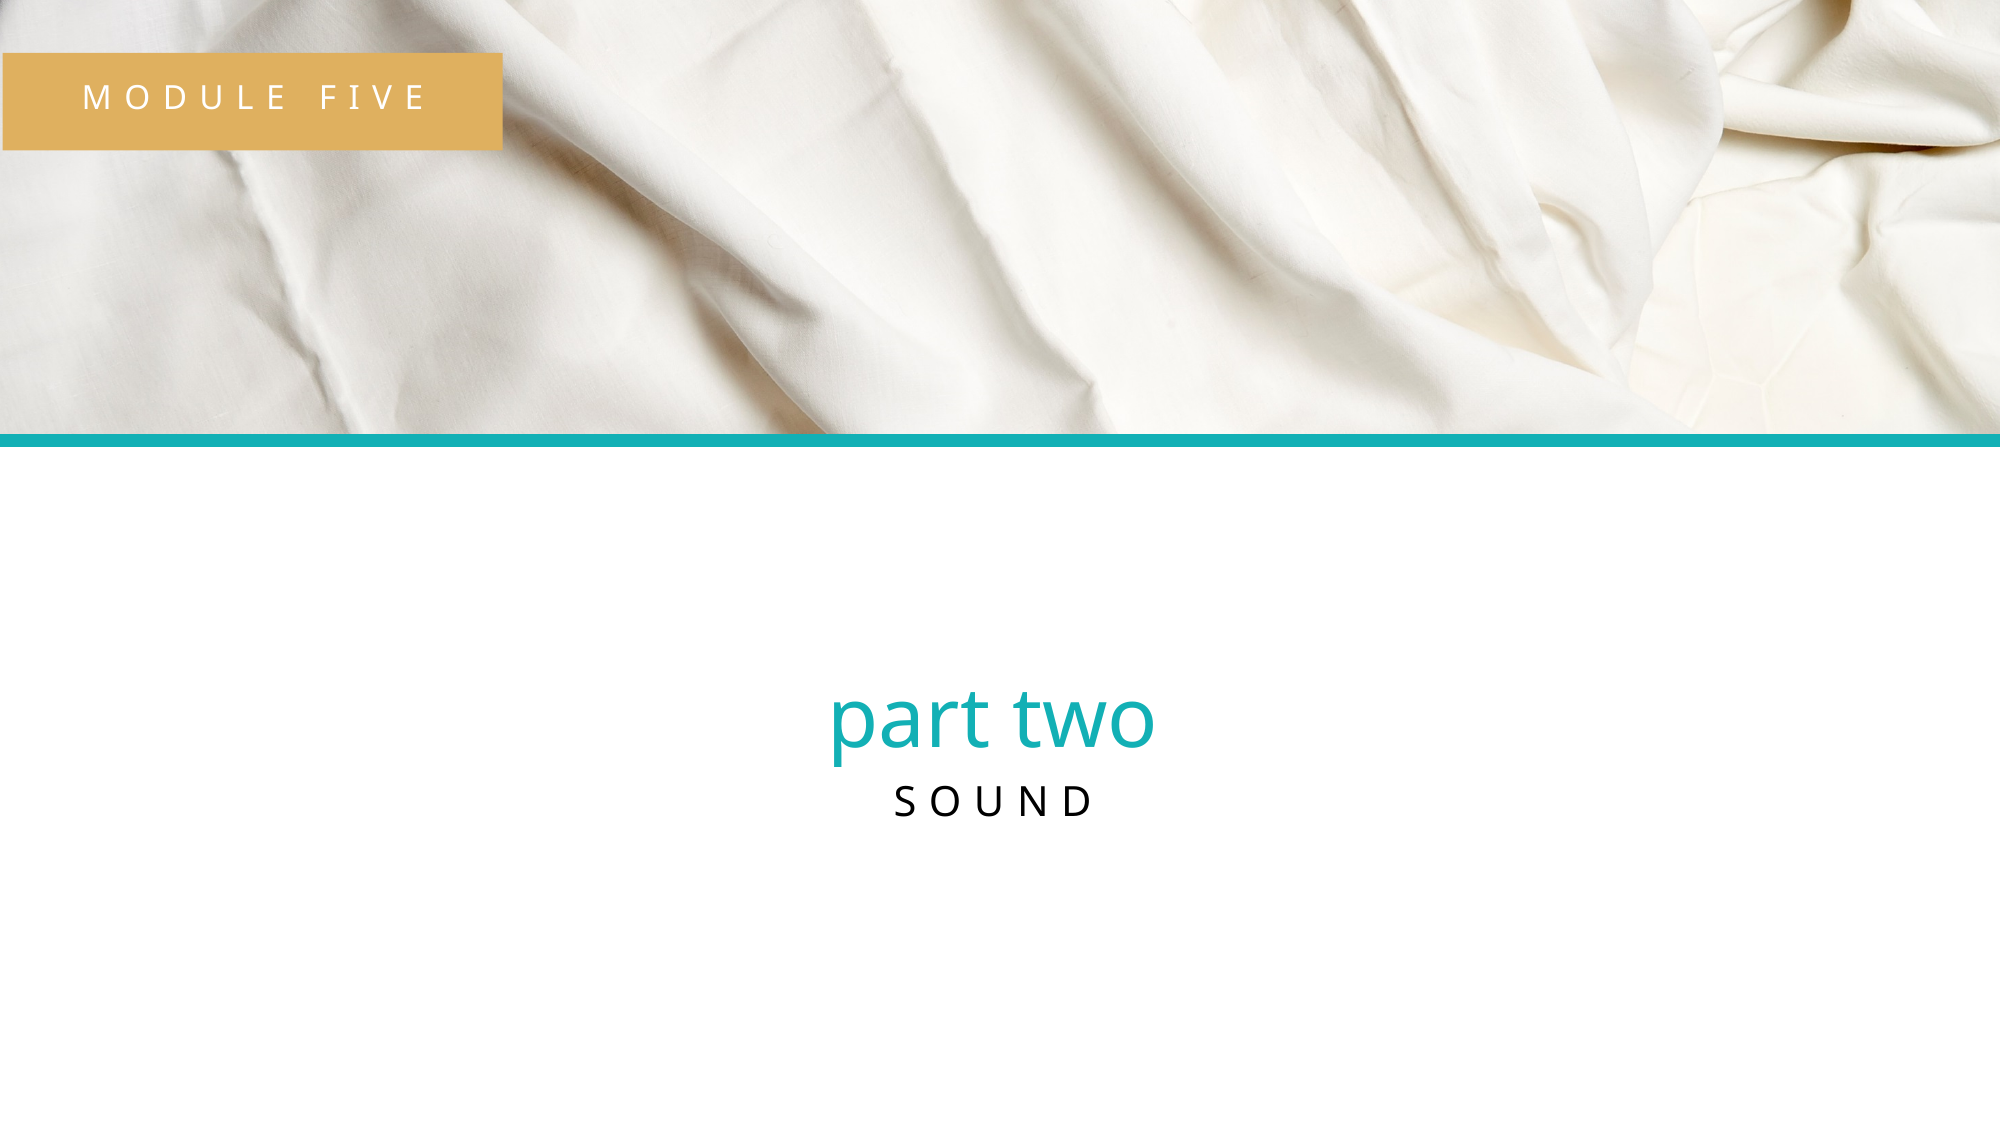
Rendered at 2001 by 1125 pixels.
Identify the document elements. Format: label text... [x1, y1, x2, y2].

text_box part two [673, 657, 1312, 772]
picture [0, 0, 2000, 440]
text_box SOUND [878, 767, 1107, 833]
